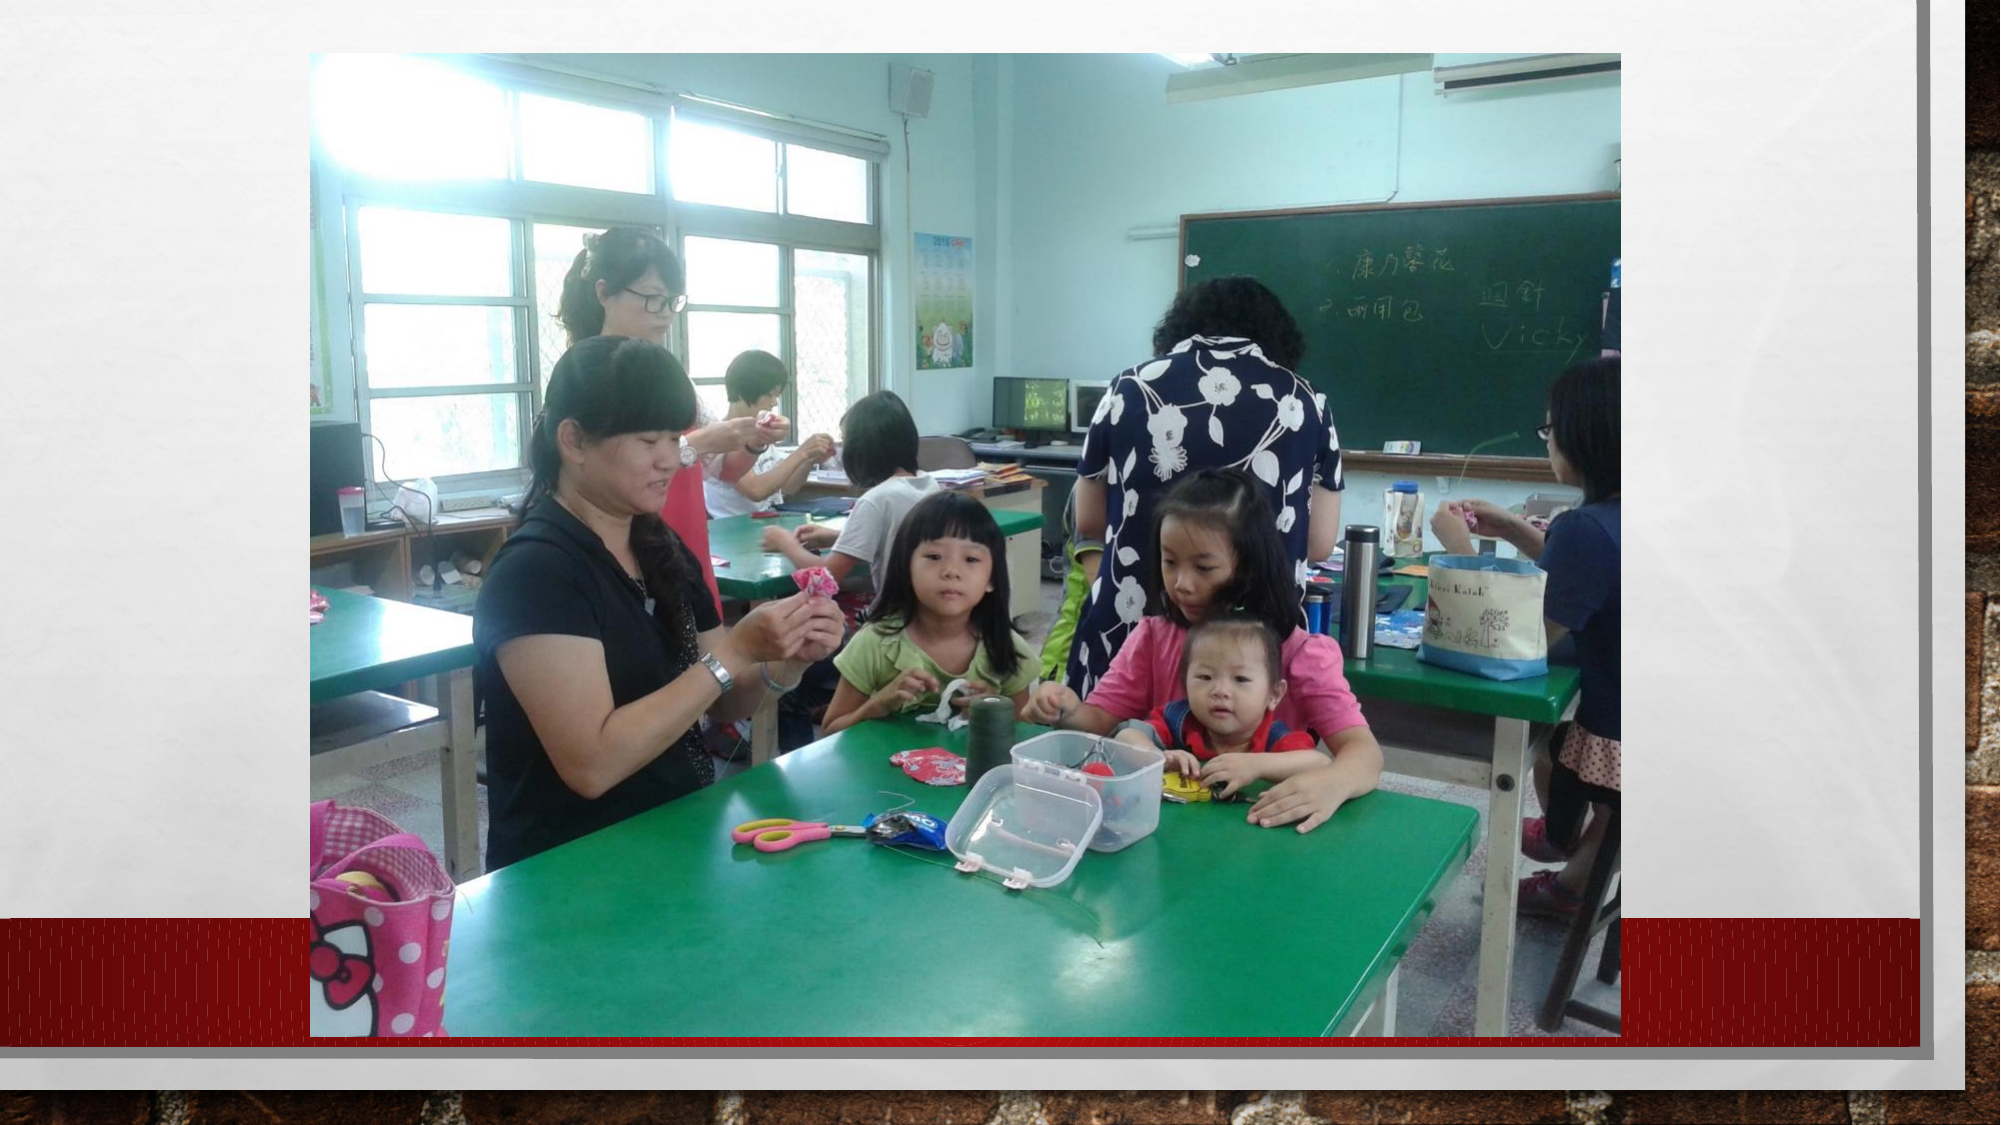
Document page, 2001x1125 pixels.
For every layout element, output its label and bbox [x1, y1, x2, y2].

picture [0, 0, 2000, 1125]
list [310, 53, 1621, 1037]
